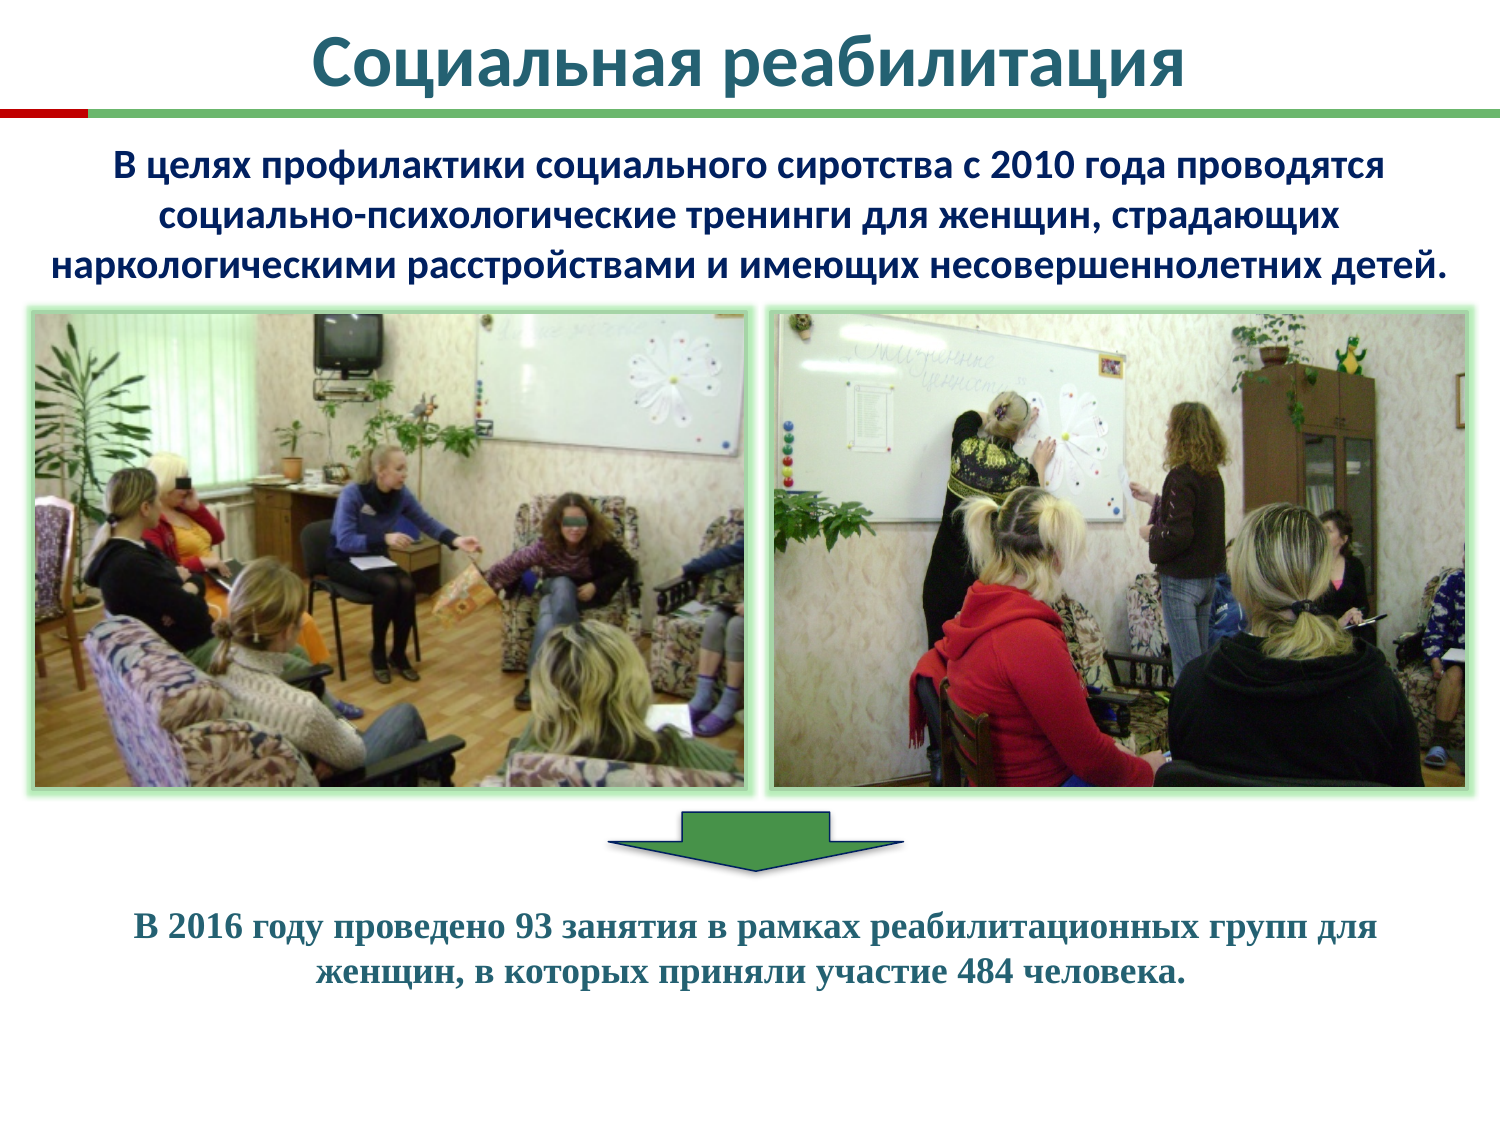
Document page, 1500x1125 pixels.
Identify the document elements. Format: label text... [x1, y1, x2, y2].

picture [35, 314, 745, 788]
list В целях профилактики социального сиротства с 2010 года проводятся социально-психологические тренинги для женщин, страдающих наркологическими расстройствами и имеющих несовершеннолетних детей. [34, 128, 1465, 319]
title Социальная реабилитация [74, 11, 1426, 103]
text_box [607, 811, 905, 872]
picture [773, 314, 1465, 788]
text_box В 2016 году проведено 93 занятия в рамках реабилитационных групп для женщин, в которых приняли участие 484 человека. [53, 893, 1459, 998]
